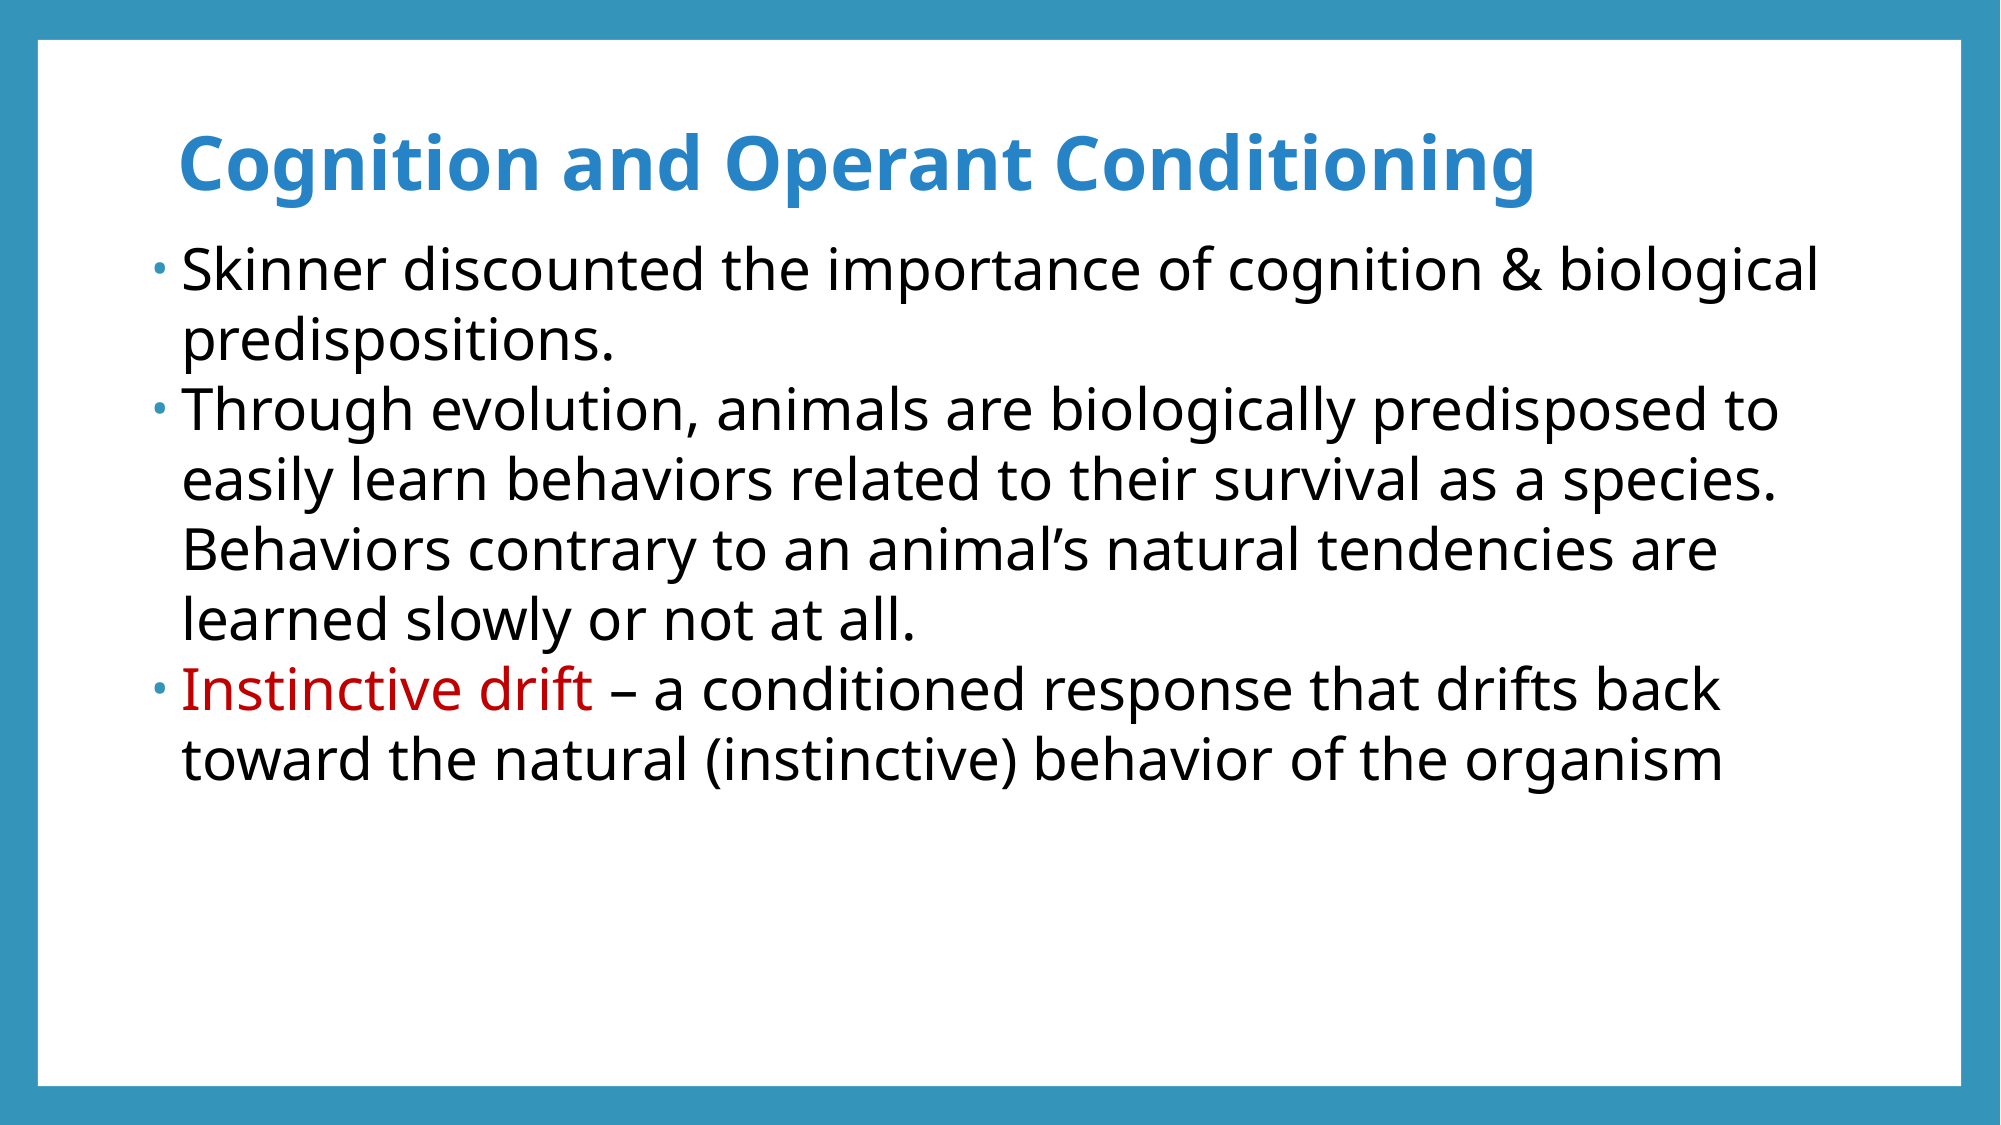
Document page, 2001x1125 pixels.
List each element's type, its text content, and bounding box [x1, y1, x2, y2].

list Skinner discounted the importance of cognition & biological predispositions. Through evolution, animals are biologically predisposed to easily learn behaviors related to their survival as a species. Behaviors contrary to an animal’s natural tendencies are learned slowly or not at all. Instinctive drift – a conditioned response that drifts back toward the natural (instinctive) behavior of the organism [128, 224, 1943, 1019]
title Cognition and Operant Conditioning [162, 107, 1783, 224]
